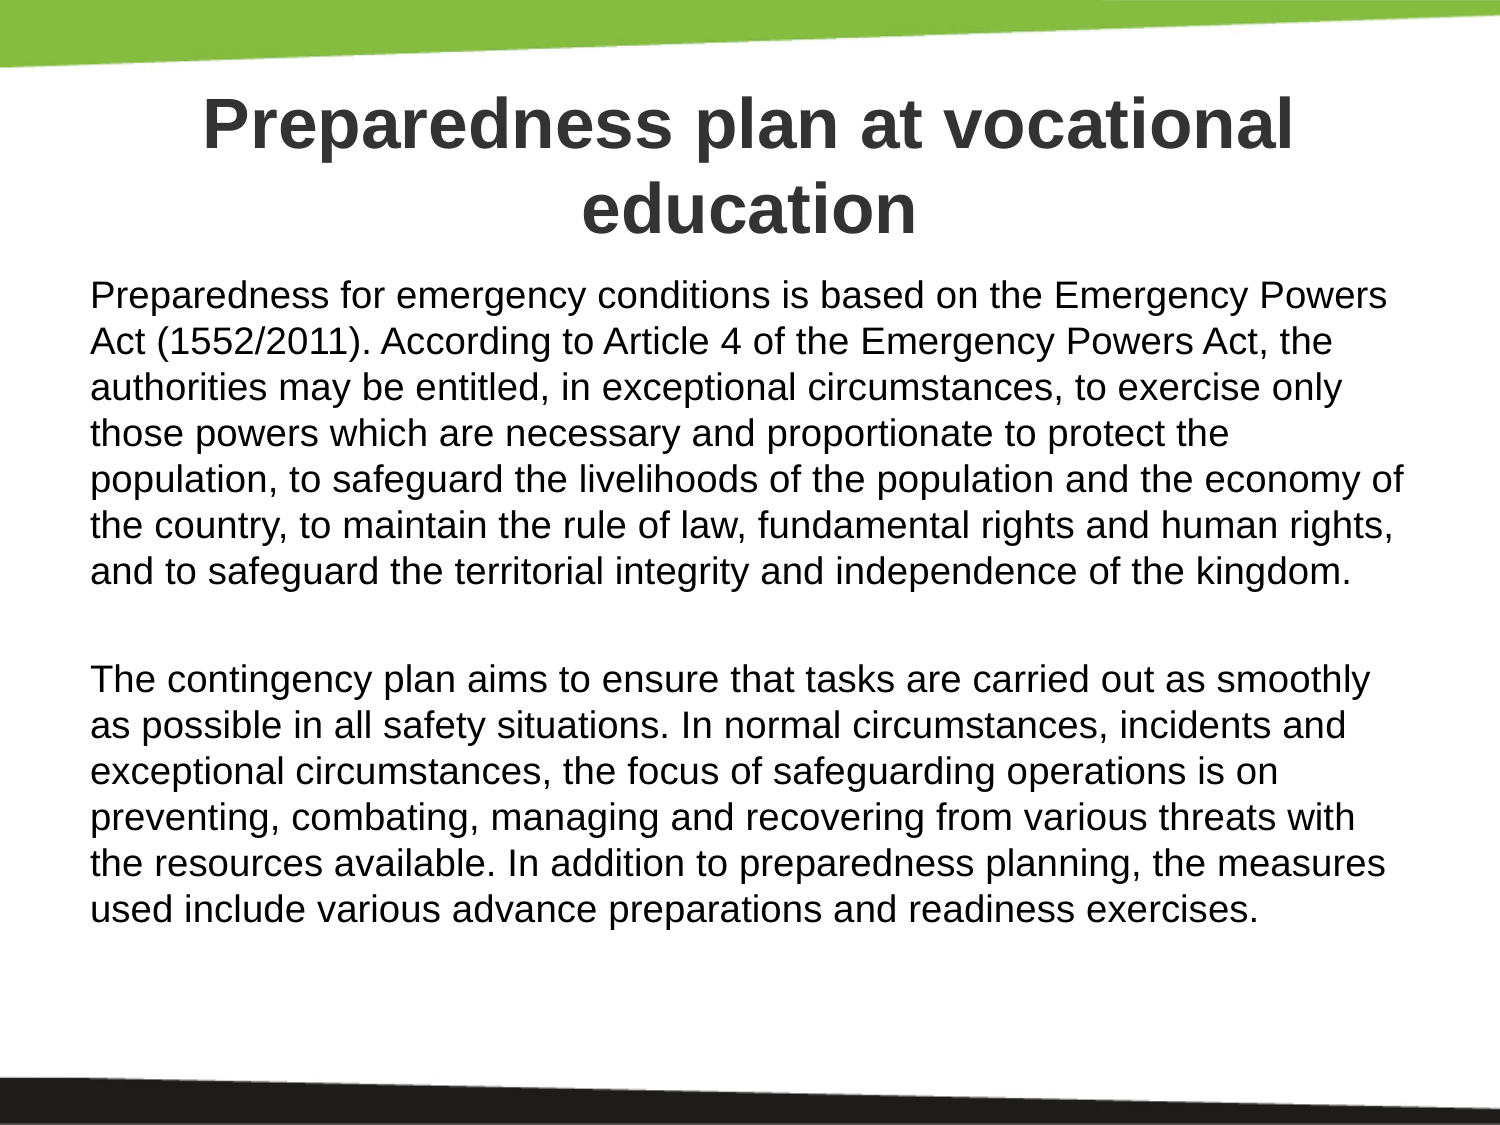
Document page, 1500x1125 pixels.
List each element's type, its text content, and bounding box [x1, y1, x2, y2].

picture [0, 0, 1500, 1125]
title Preparedness plan at vocational education [76, 68, 1424, 257]
list Preparedness for emergency conditions is based on the Emergency Powers Act (1552/2011). According to Article 4 of the Emergency Powers Act, the authorities may be entitled, in exceptional circumstances, to exercise only those powers which are necessary and proportionate to protect the population, to safeguard the livelihoods of the population and the economy of the country, to maintain the rule of law, fundamental rights and human rights, and to safeguard the territorial integrity and independence of the kingdom. The contingency plan aims to ensure that tasks are carried out as smoothly as possible in all safety situations. In normal circumstances, incidents and exceptional circumstances, the focus of safeguarding operations is on preventing, combating, managing and recovering from various threats with the resources available. In addition to preparedness planning, the measures used include various advance preparations and readiness exercises. [75, 262, 1424, 1005]
